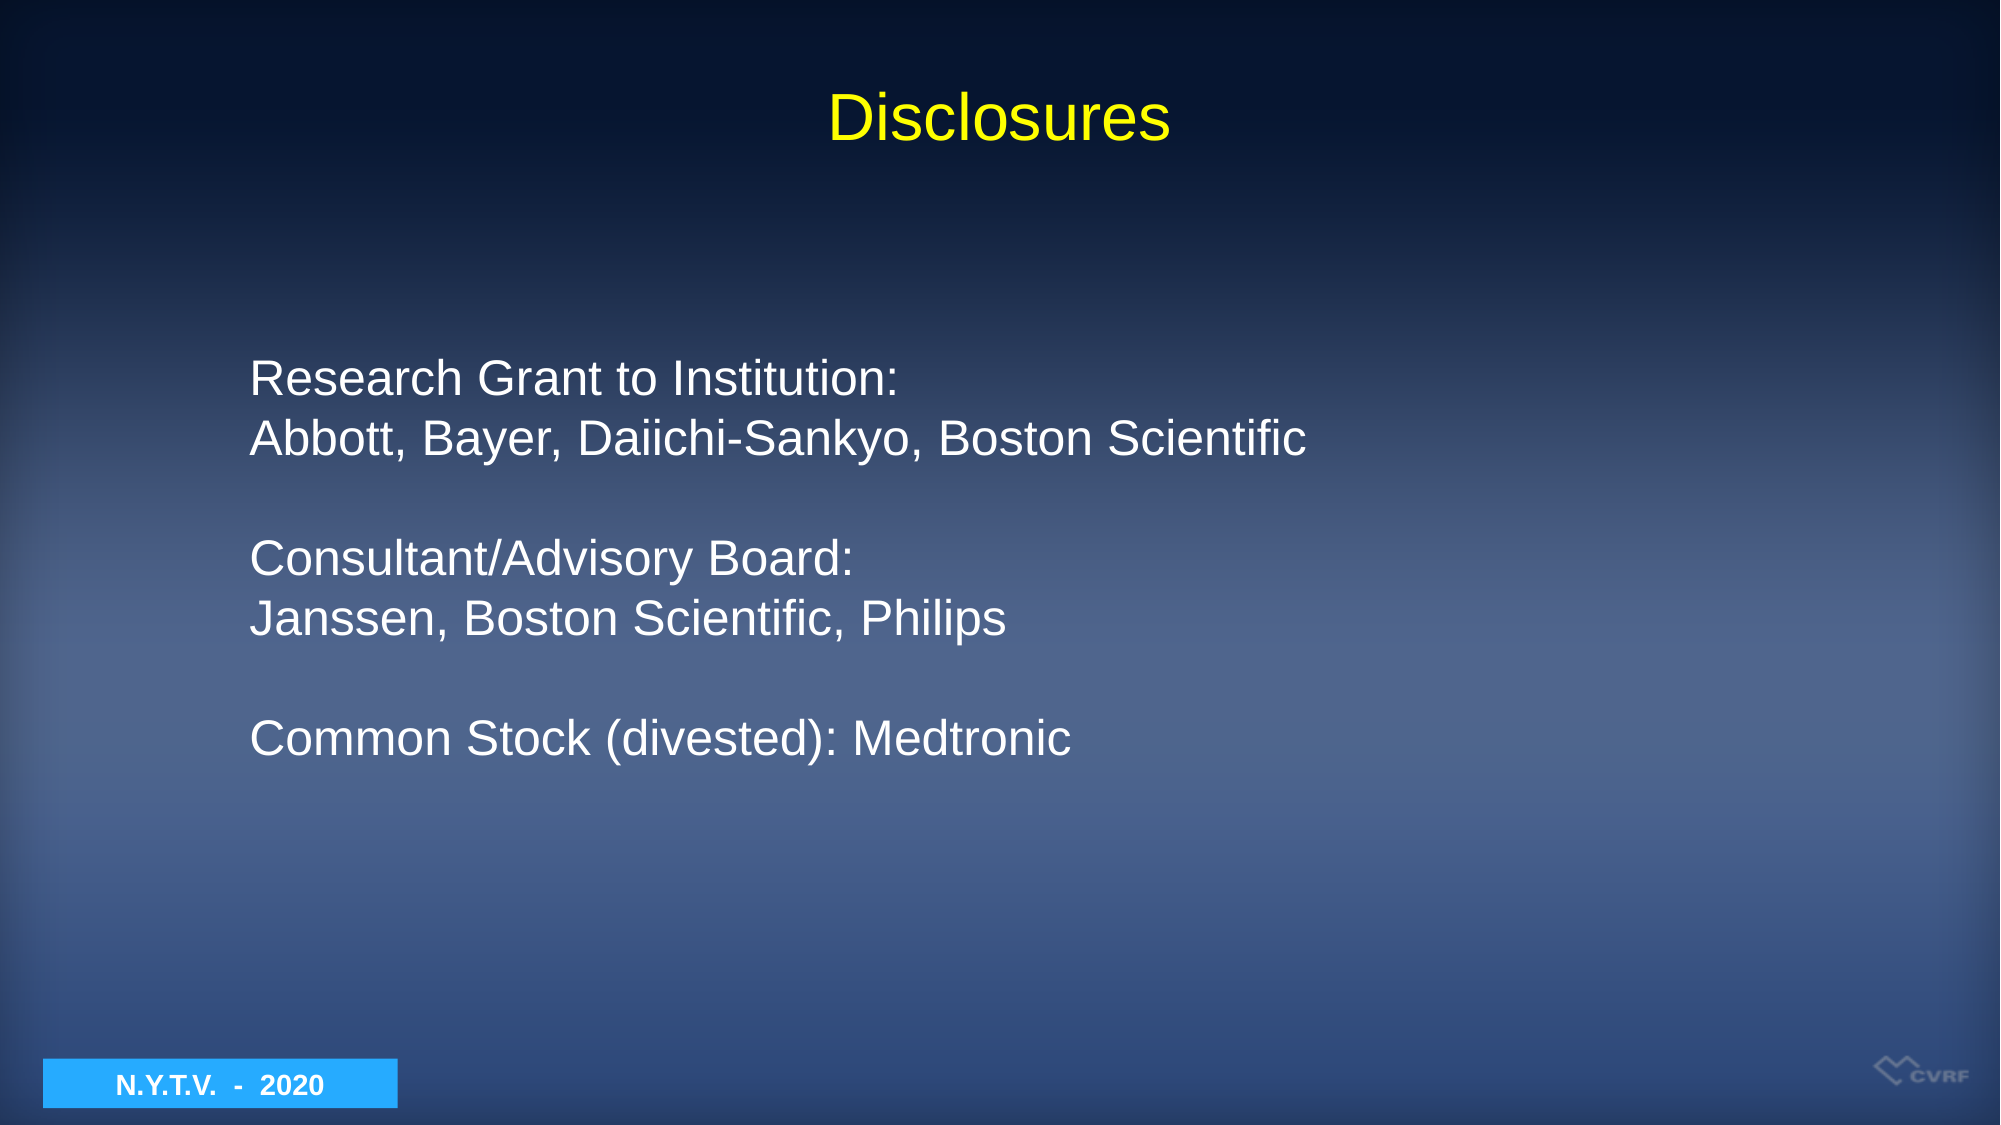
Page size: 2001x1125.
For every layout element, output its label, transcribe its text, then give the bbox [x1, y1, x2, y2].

picture [0, 0, 2000, 1125]
text_box Disclosures [234, 66, 1766, 161]
text_box Research Grant to Institution: Abbott, Bayer, Daiichi-Sankyo, Boston Scientific Consultant/Advisory Board: Janssen, Boston Scientific, Philips Common Stock (divested): Medtronic [234, 338, 1766, 773]
